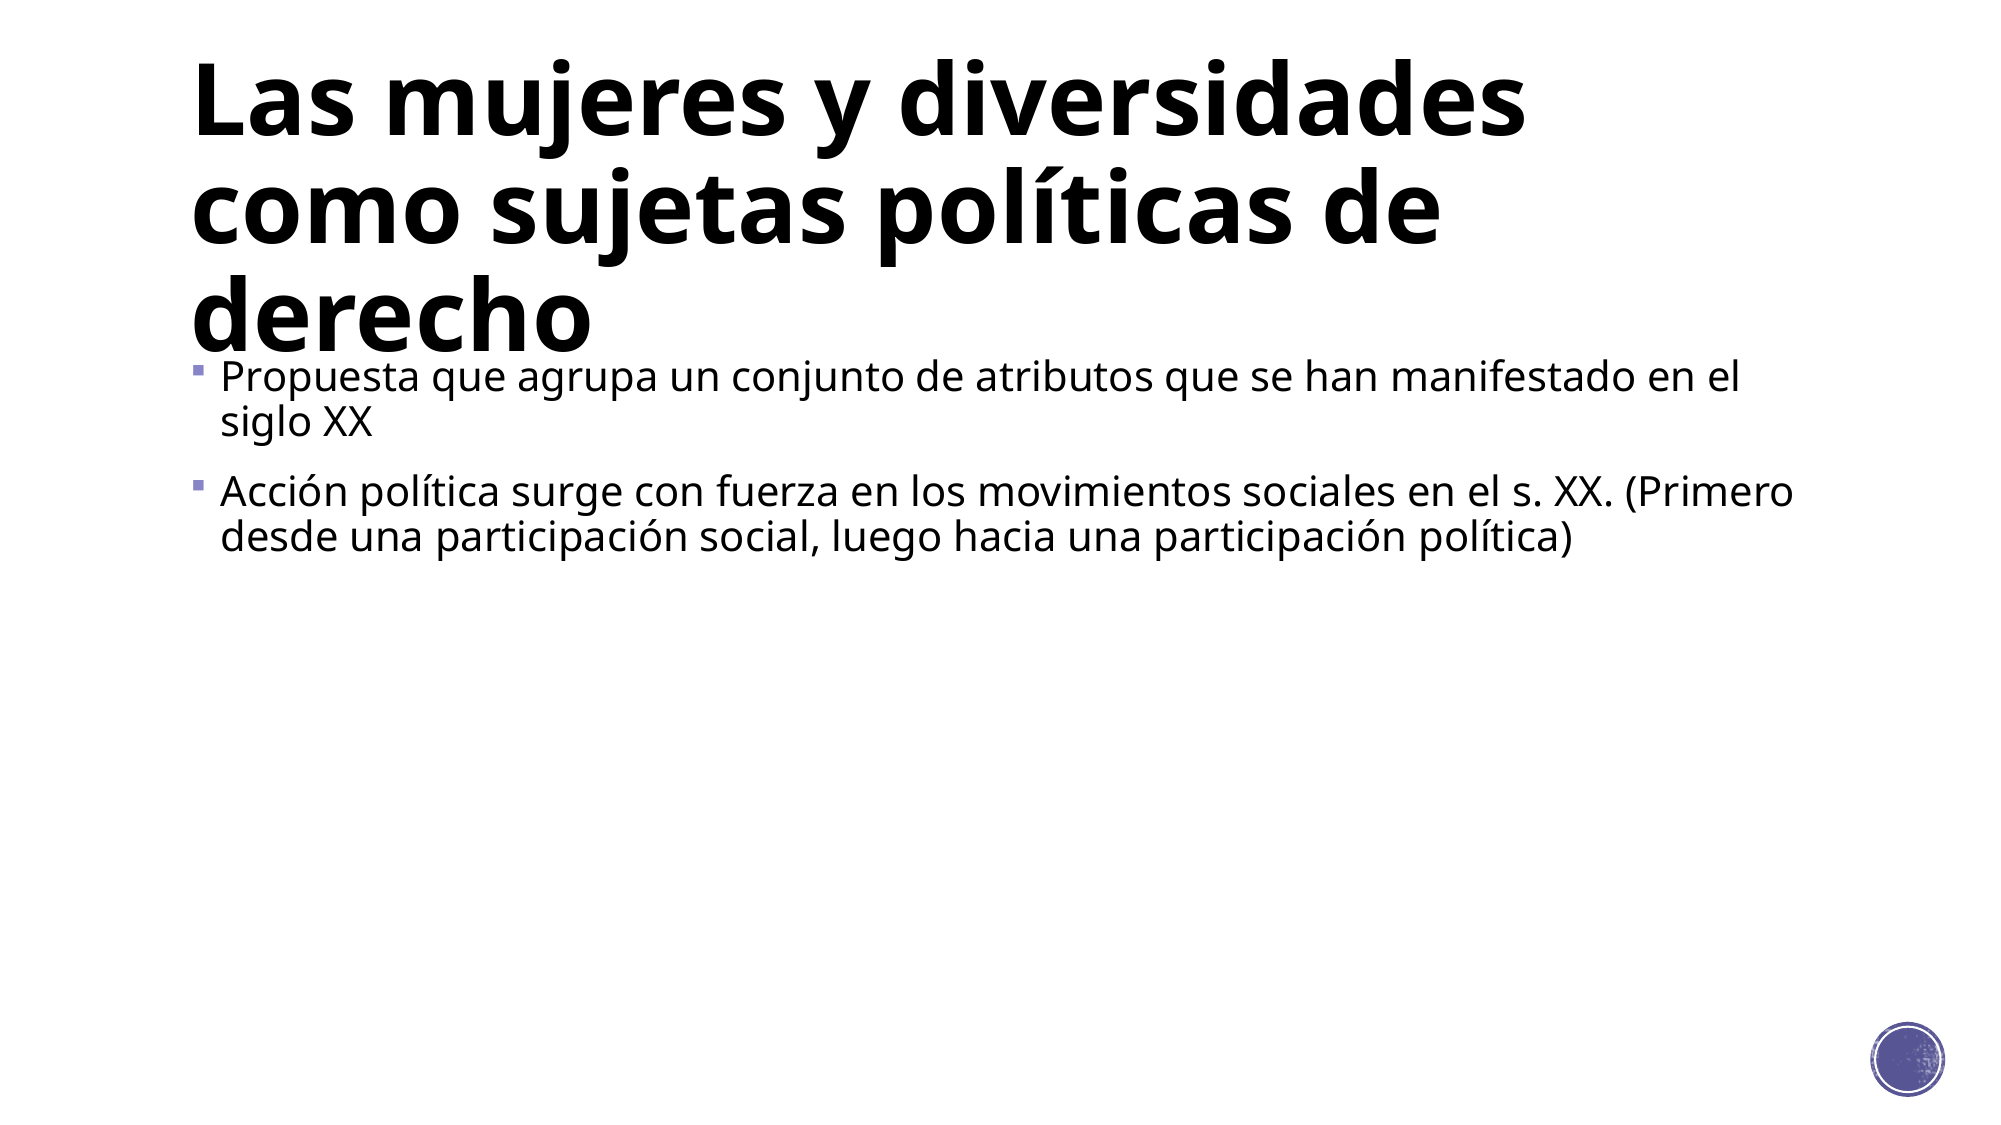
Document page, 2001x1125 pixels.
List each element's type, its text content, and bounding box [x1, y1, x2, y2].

title Las mujeres y diversidades como sujetas políticas de derecho [175, 79, 1826, 344]
list Propuesta que agrupa un conjunto de atributos que se han manifestado en el siglo XX Acción política surge con fuerza en los movimientos sociales en el s. XX. (Primero desde una participación social, luego hacia una participación política) [175, 348, 1826, 1013]
